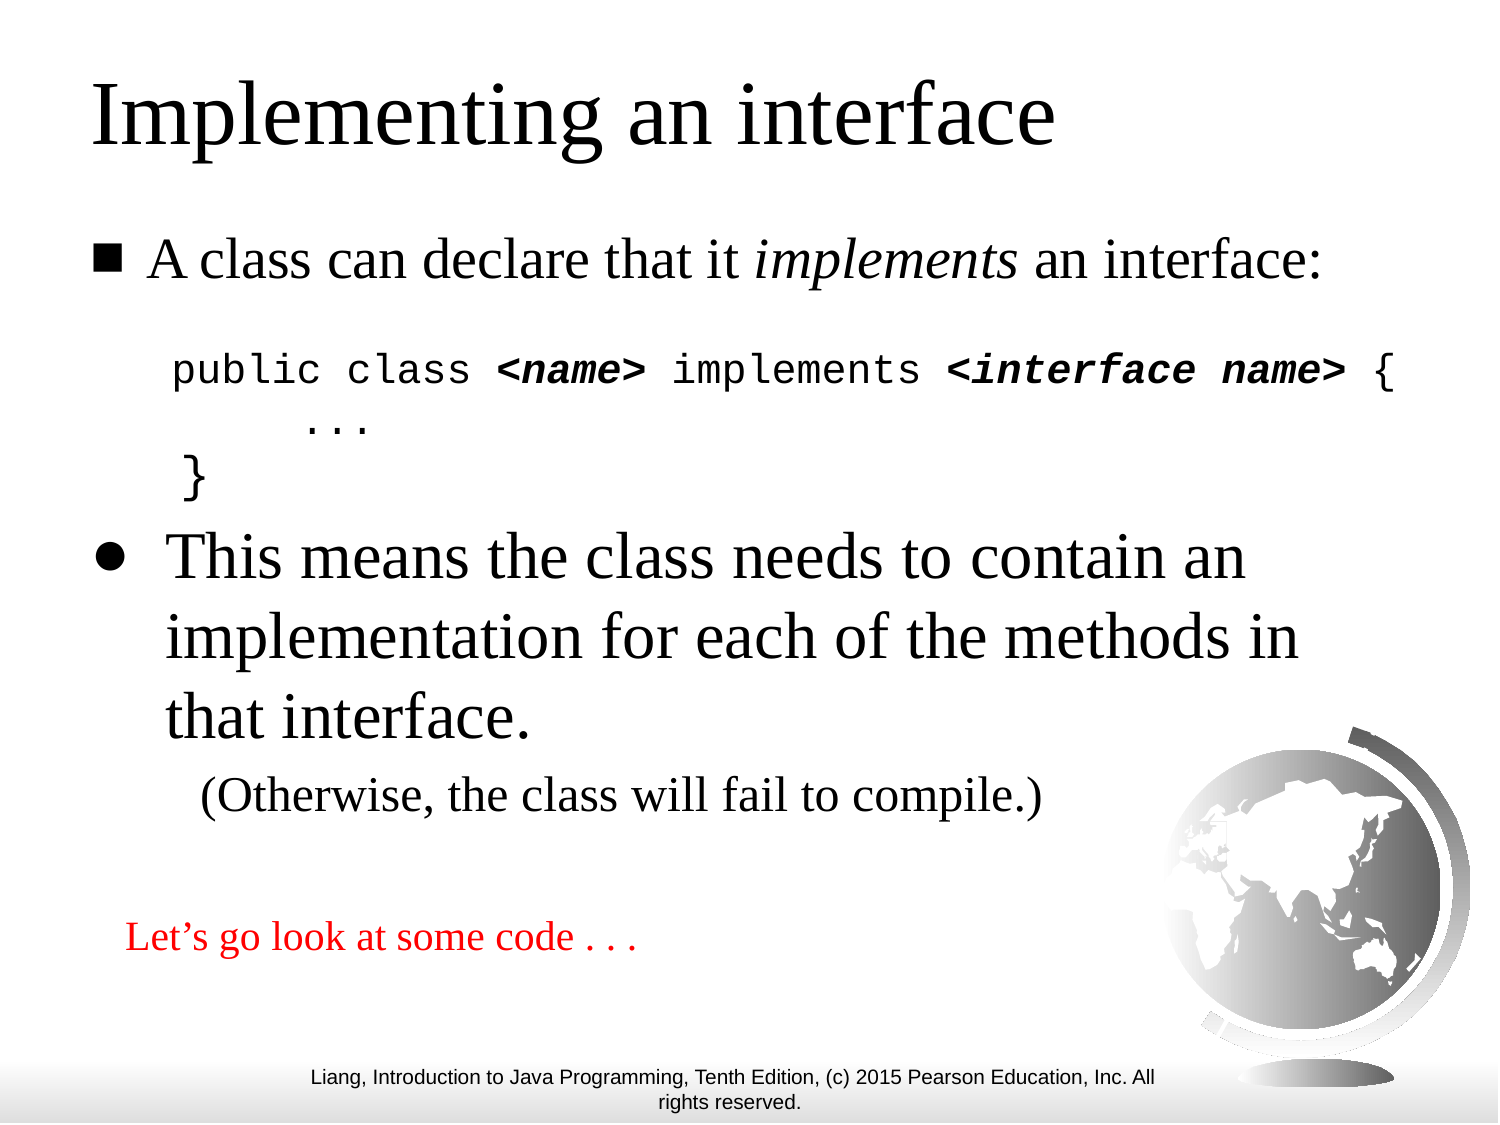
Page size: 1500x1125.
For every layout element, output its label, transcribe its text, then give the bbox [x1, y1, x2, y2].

title Implementing an interface [75, 45, 1425, 200]
list A class can declare that it implements an interface: public class <name> implements <interface name> { ... } This means the class needs to contain an implementation for each of the methods in that interface. (Otherwise, the class will fail to compile.) Let’s go look at some code . . . [75, 212, 1425, 994]
